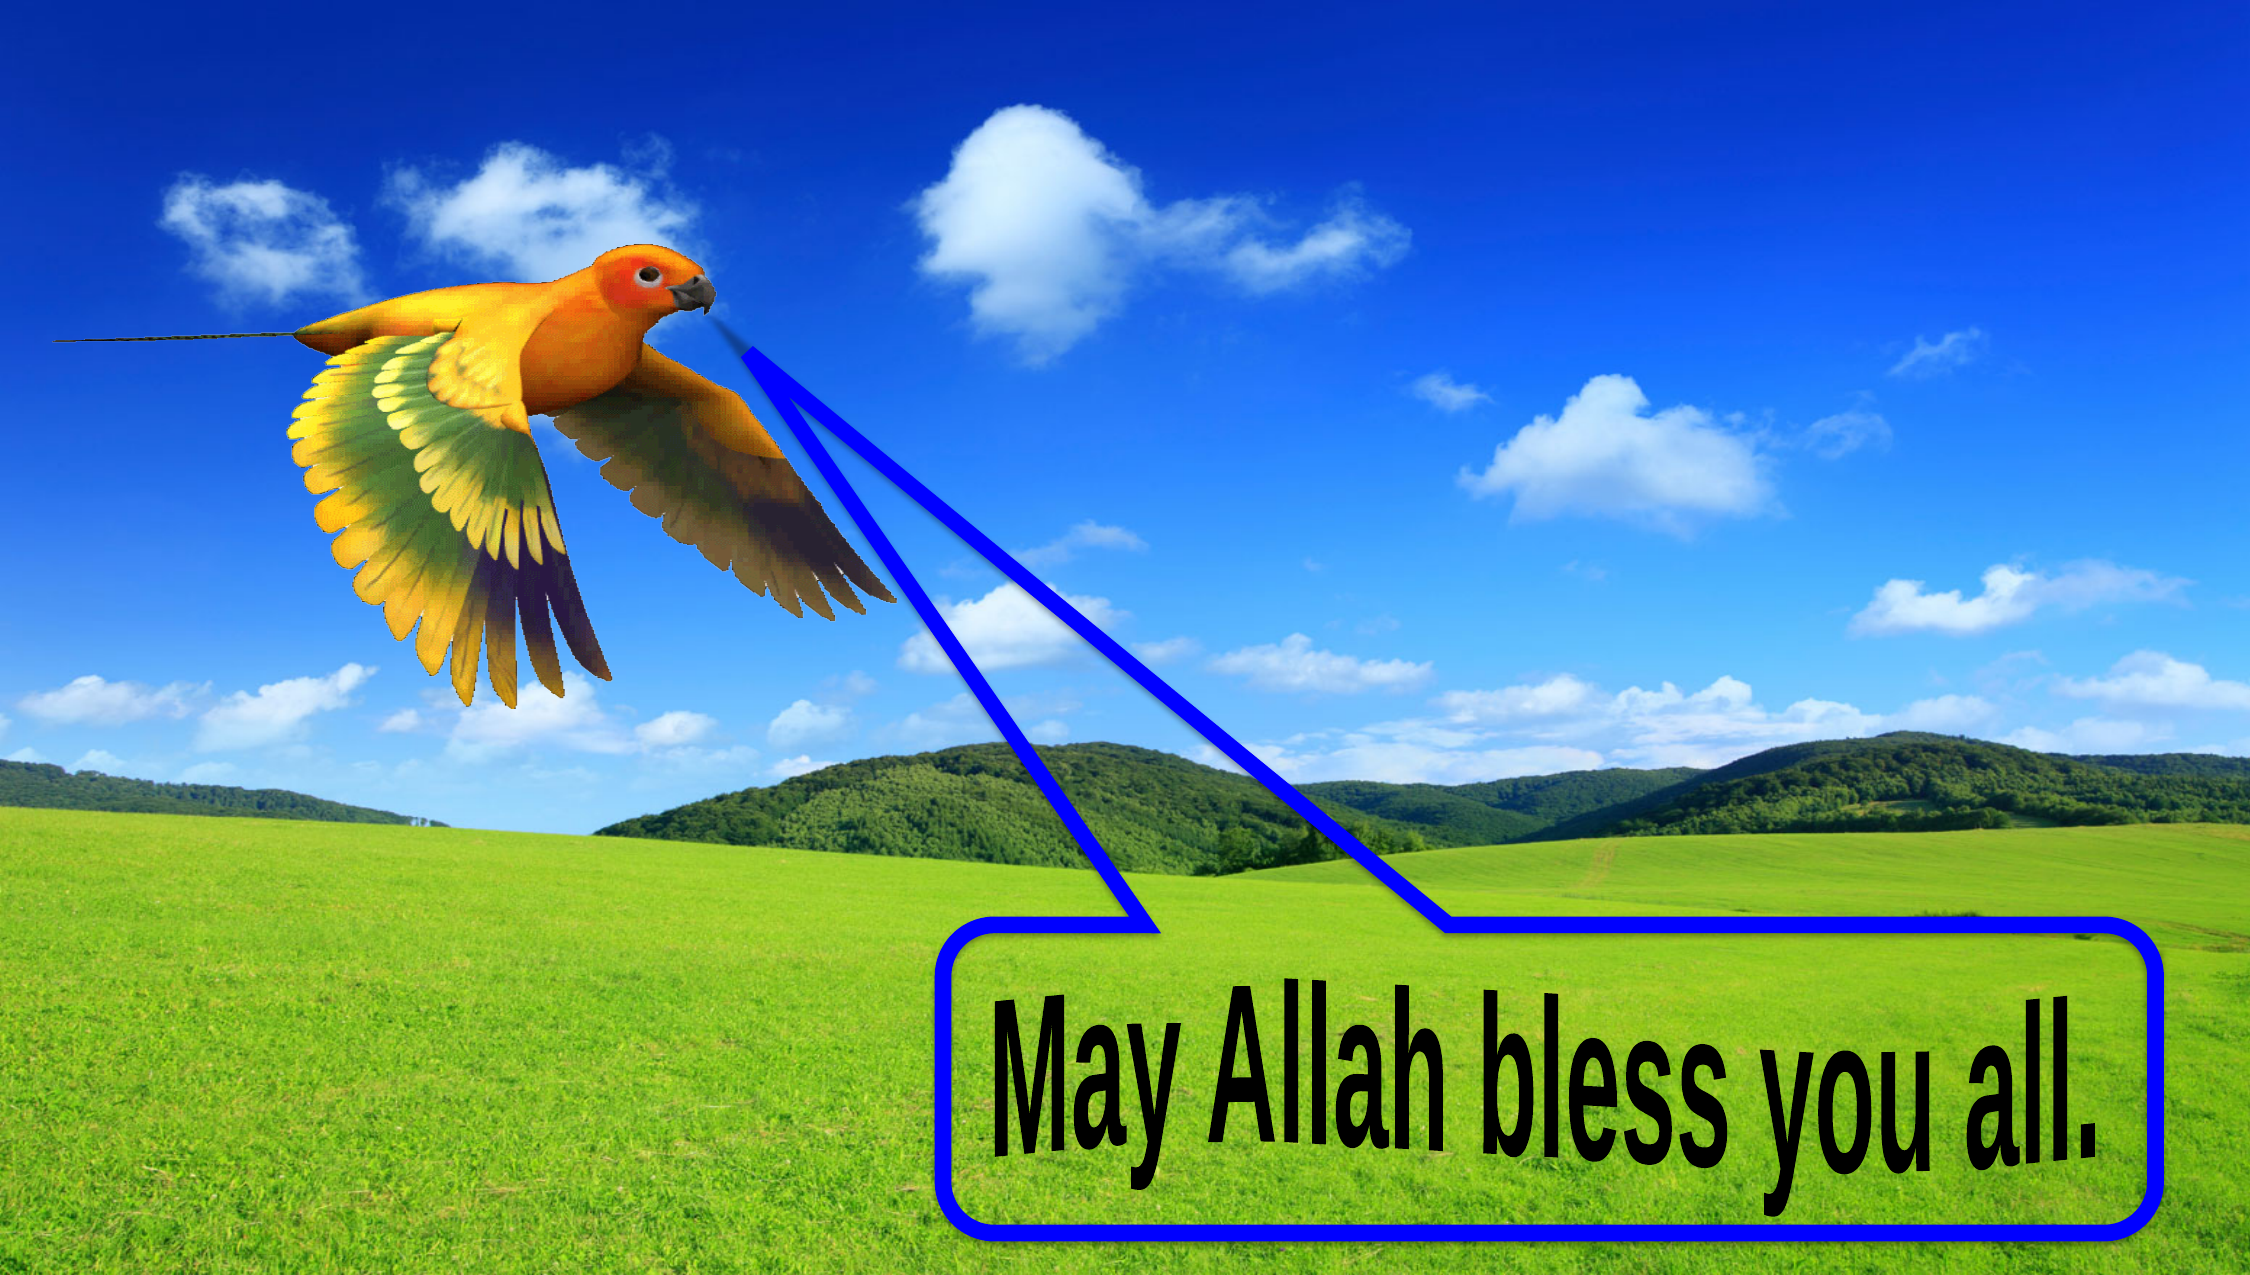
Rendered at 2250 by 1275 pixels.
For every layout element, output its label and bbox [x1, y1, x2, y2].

text_box [942, 924, 2156, 1234]
picture [0, 0, 2250, 1275]
